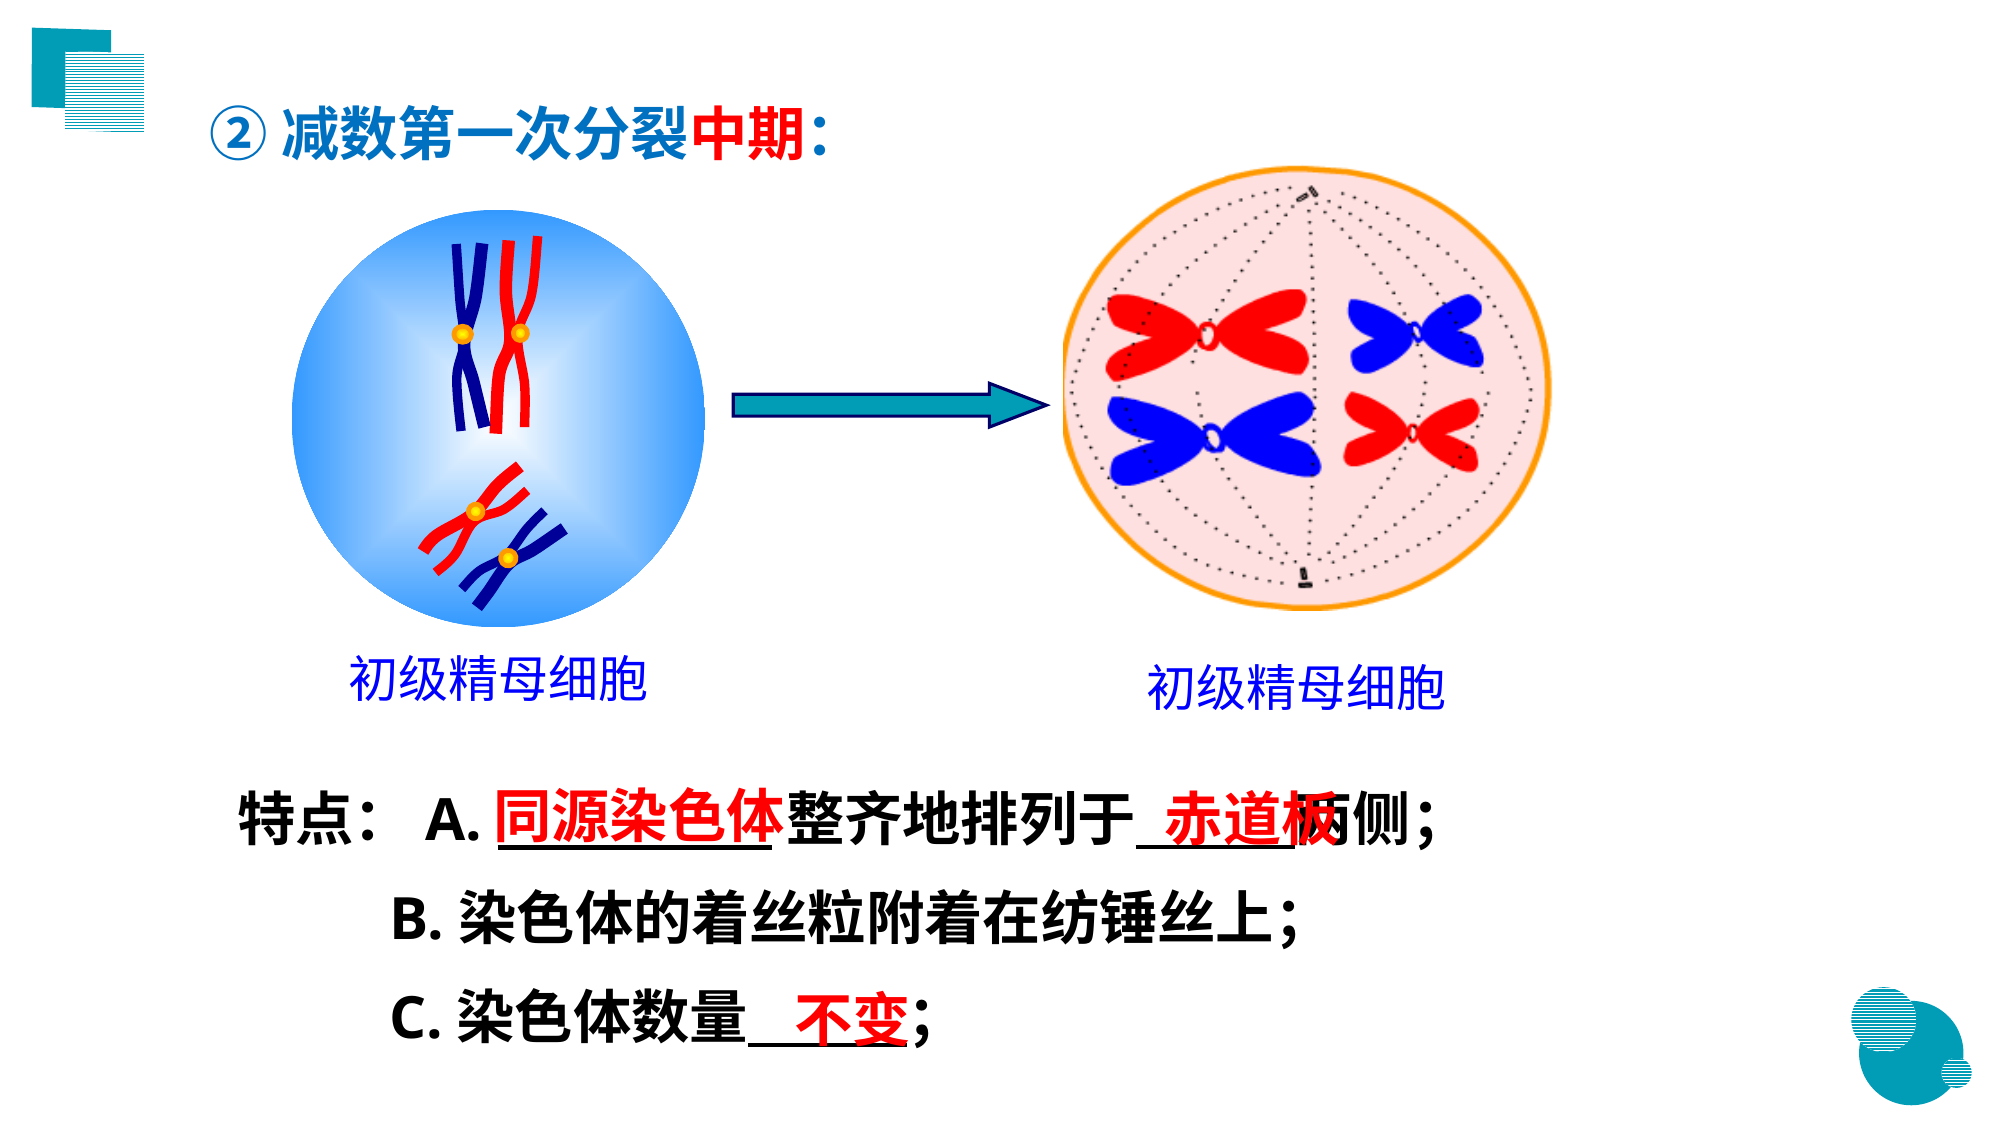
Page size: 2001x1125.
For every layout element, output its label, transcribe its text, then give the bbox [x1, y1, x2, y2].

text_box ②减数第一次分裂中期： [194, 55, 1115, 175]
text_box 初级精母细胞 [284, 610, 713, 715]
text_box 不变 [779, 975, 926, 1061]
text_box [733, 163, 1554, 707]
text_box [291, 209, 706, 628]
text_box 特点：A. 整齐地排列于 两侧； B.染色体的着丝粒附着在纺锤丝上； C.染色体数量 ； [222, 774, 1543, 1058]
text_box 同源染色体 [478, 772, 800, 857]
text_box 赤道板 [1150, 774, 1355, 860]
